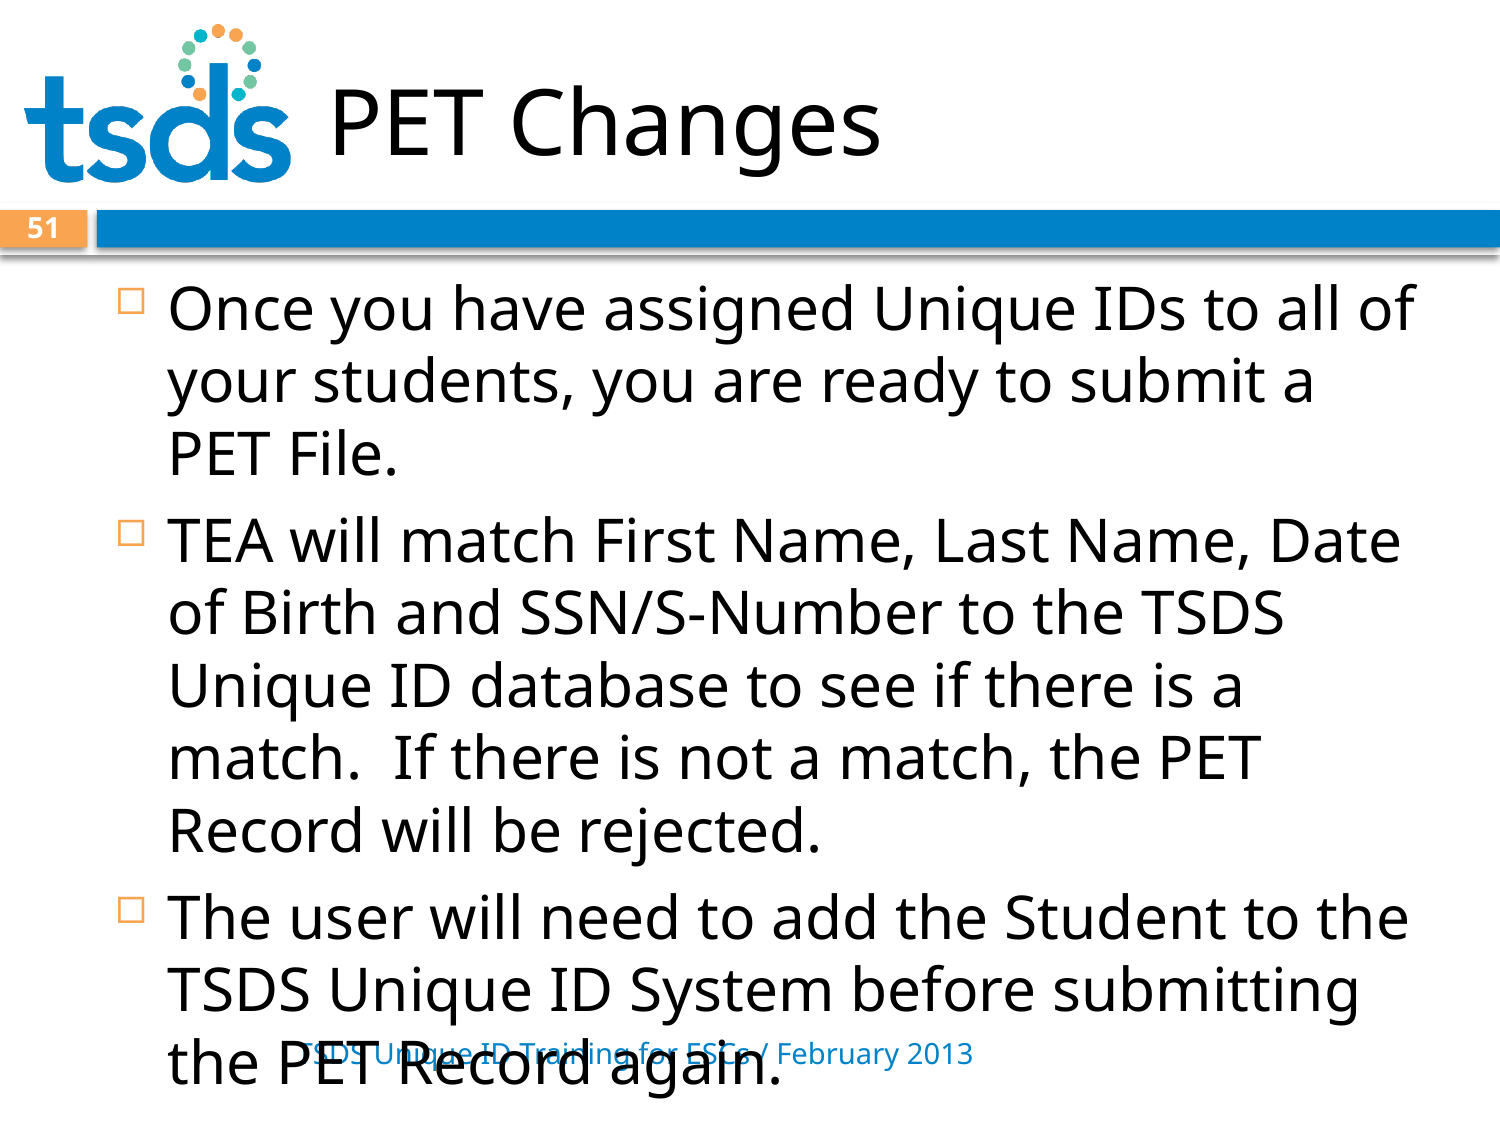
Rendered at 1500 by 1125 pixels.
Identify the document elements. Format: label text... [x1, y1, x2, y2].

list Once you have assigned Unique IDs to all of your students, you are ready to submit a PET File. TEA will match First Name, Last Name, Date of Birth and SSN/S-Number to the TSDS Unique ID database to see if there is a match. If there is not a match, the PET Record will be rejected. The user will need to add the Student to the TSDS Unique ID System before submitting the PET Record again. [100, 262, 1438, 1000]
slide_number 51 [0, 208, 88, 249]
title PET Changes [312, 37, 1438, 200]
footer TSDS Unique ID Training for ESCs / February 2013 [99, 1024, 990, 1085]
picture [24, 24, 291, 191]
